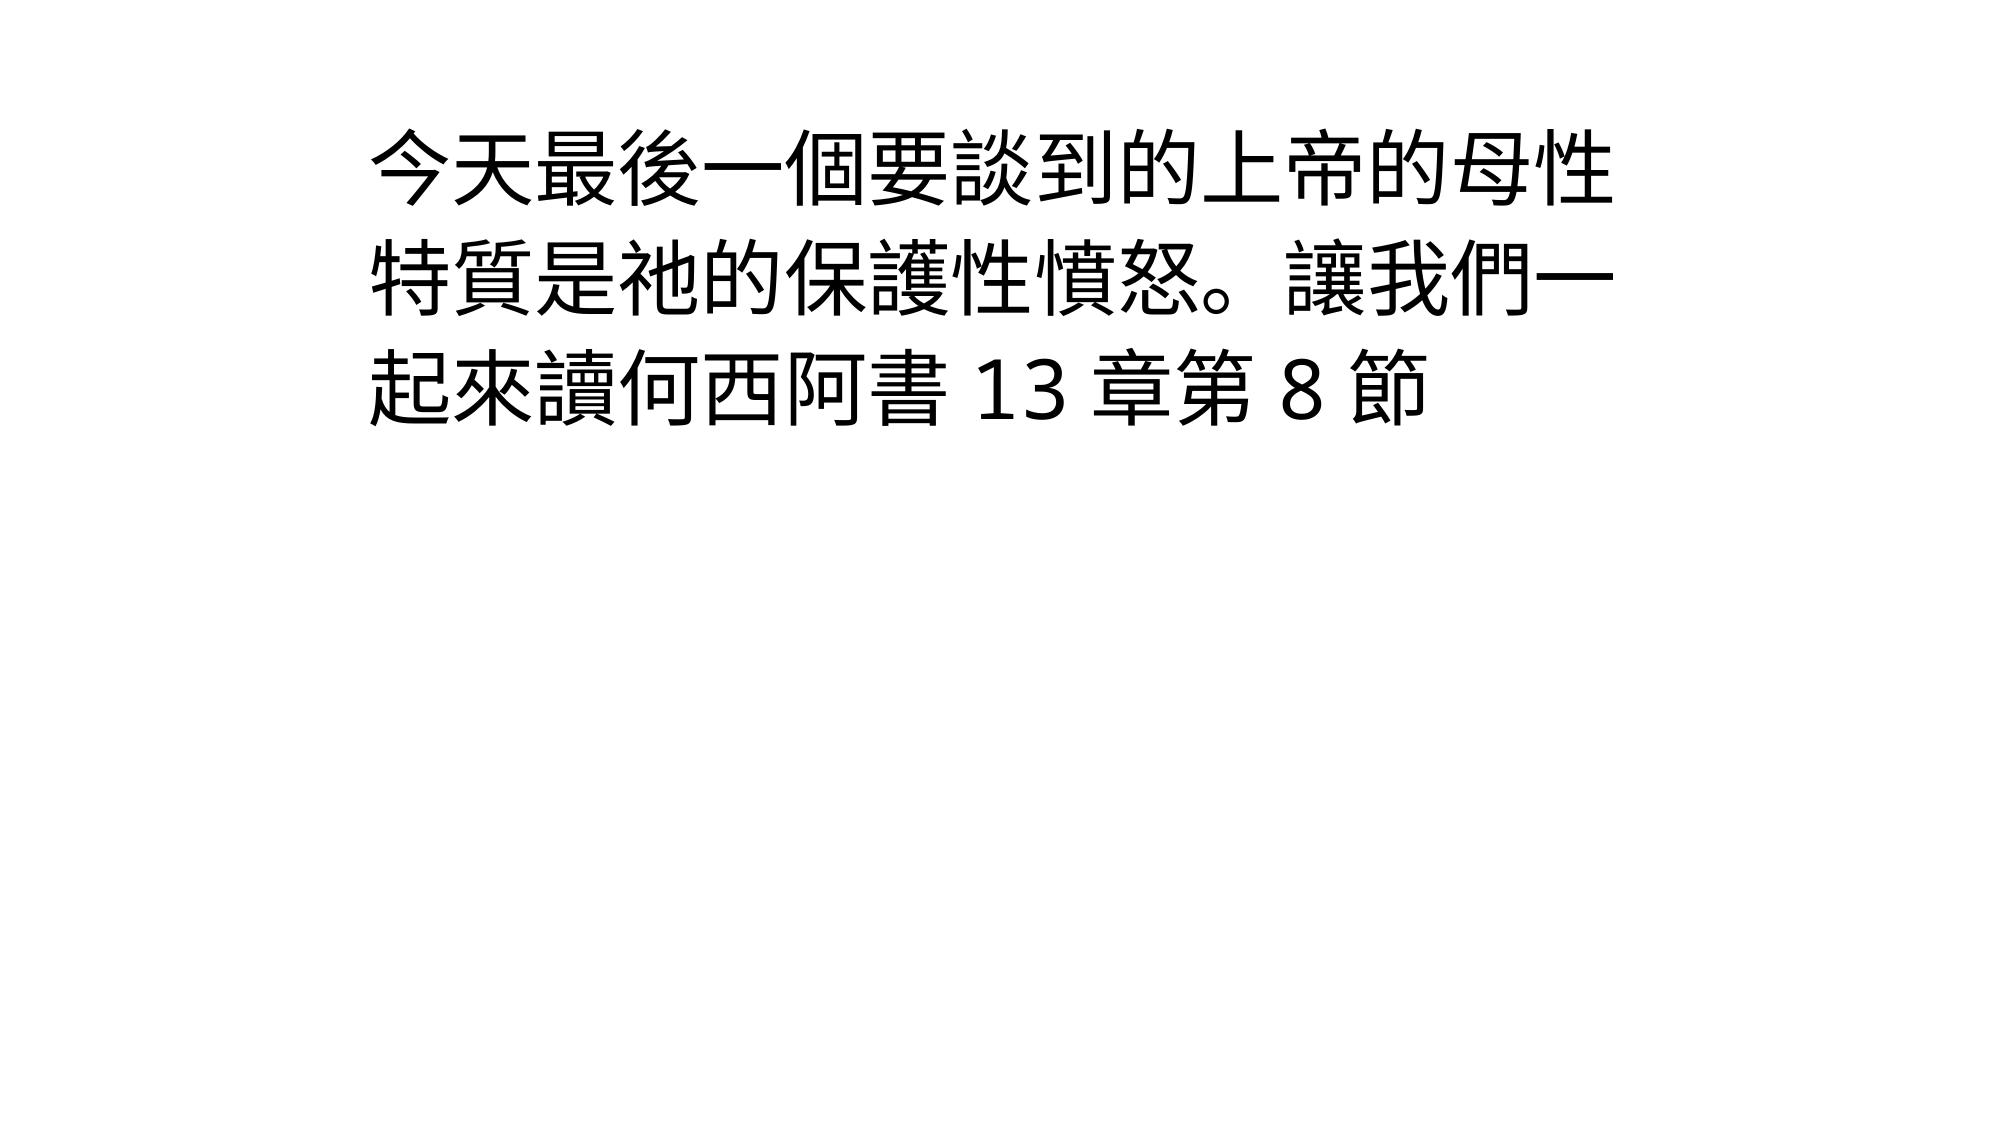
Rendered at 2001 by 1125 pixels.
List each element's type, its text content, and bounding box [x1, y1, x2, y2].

list 今天最後一個要談到的上帝的母性特質是祂的保護性憤怒。讓我們一起來讀何西阿書13章第8節 [353, 99, 1647, 1014]
